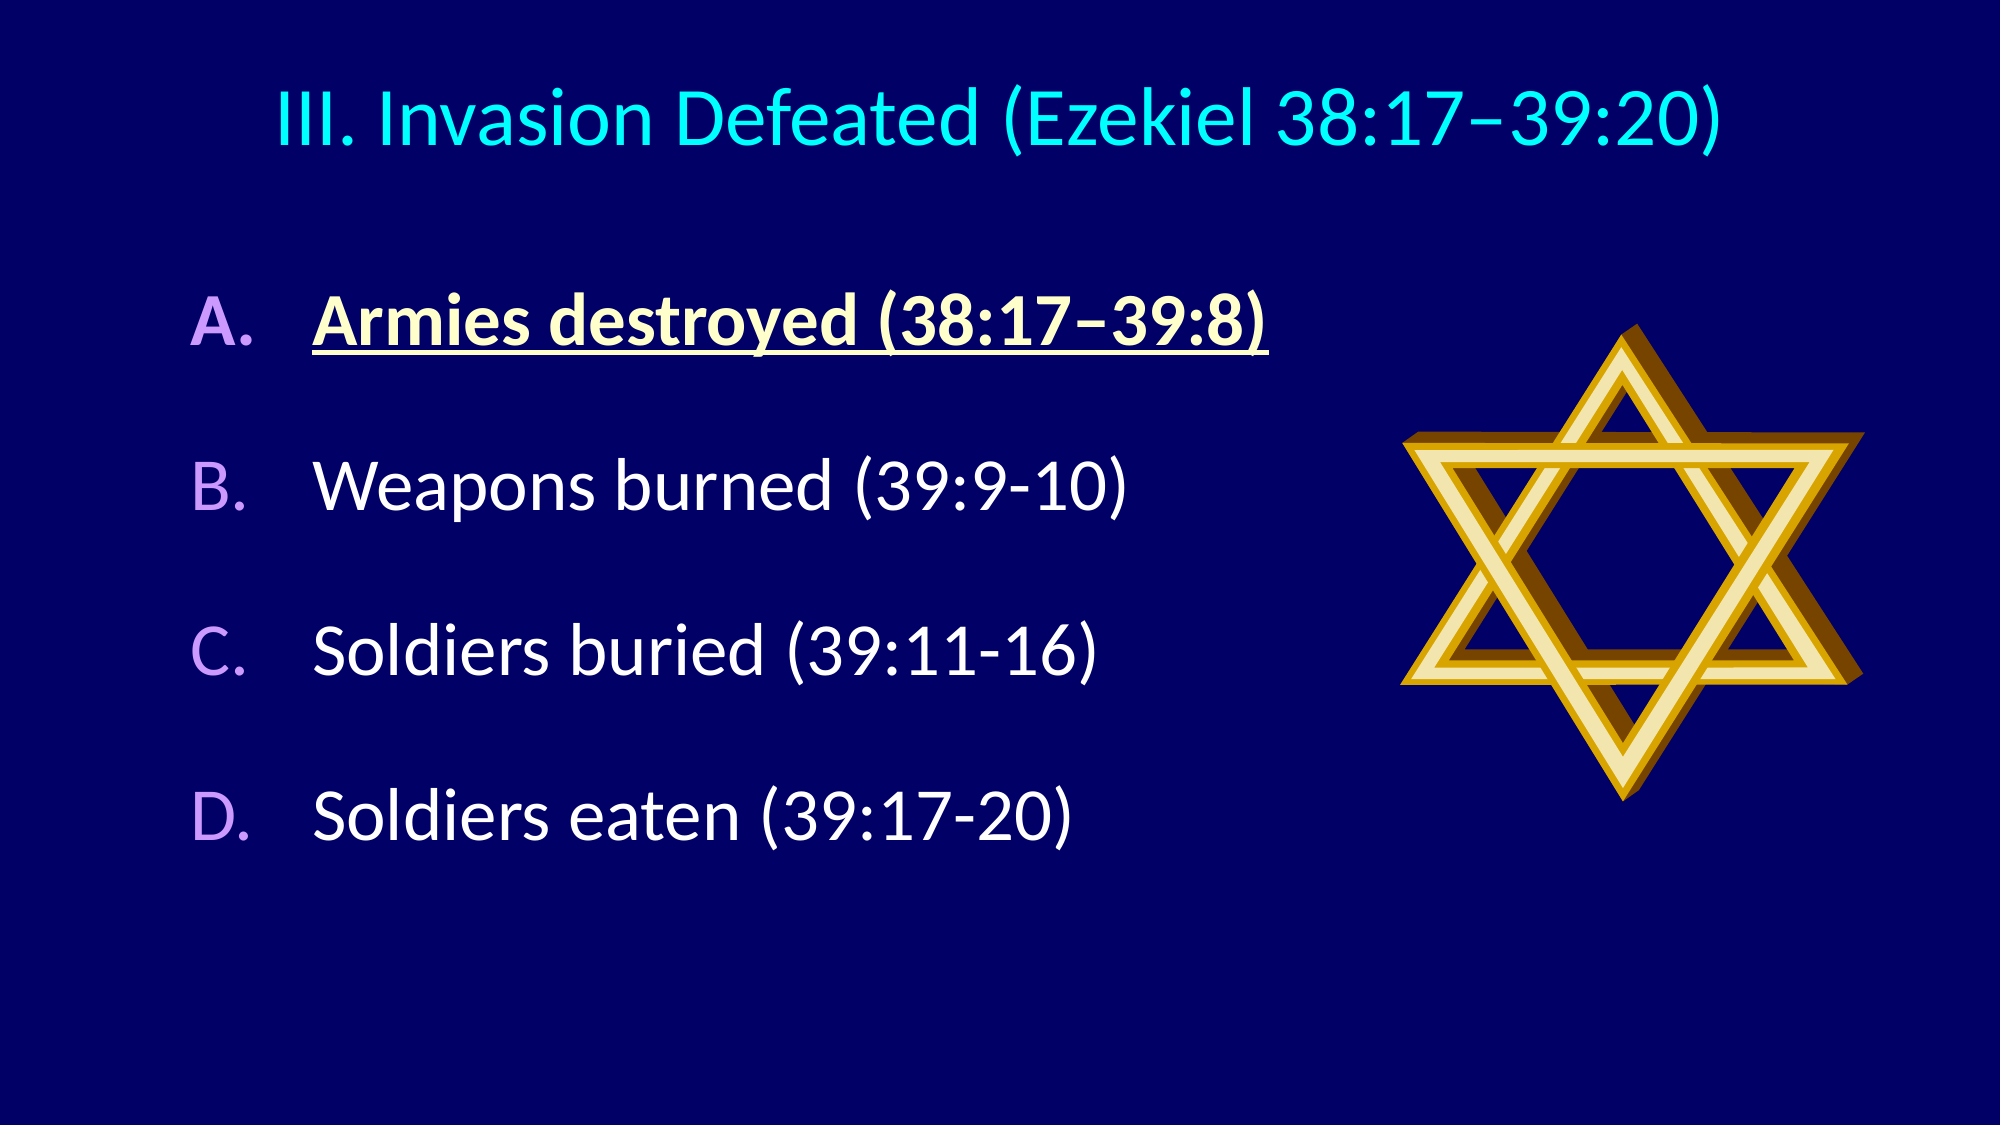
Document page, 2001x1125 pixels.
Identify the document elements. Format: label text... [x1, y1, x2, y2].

picture [1399, 323, 1866, 802]
title III. Invasion Defeated (Ezekiel 38:17‒39:20) [225, 37, 1775, 188]
list Armies destroyed (38:17‒39:8) Weapons burned (39:9-10) Soldiers buried (39:11-16) Soldiers eaten (39:17-20) [174, 262, 1483, 888]
